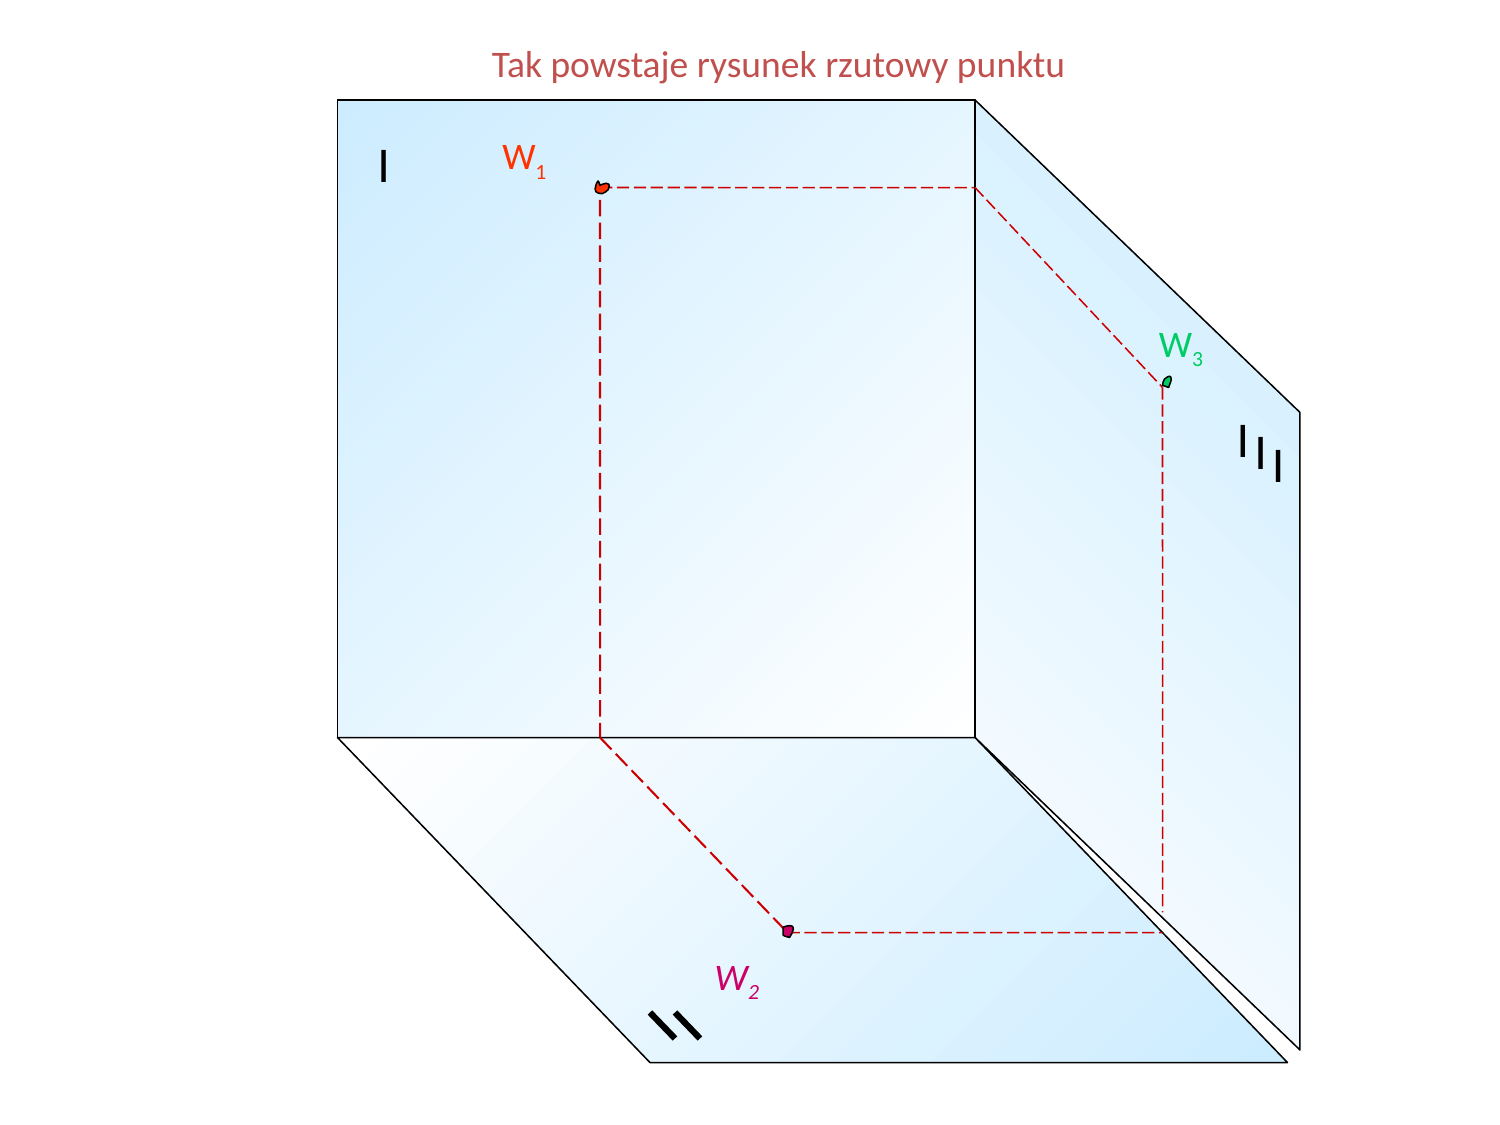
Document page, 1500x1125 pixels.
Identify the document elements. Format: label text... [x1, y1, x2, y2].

text_box [346, 740, 1288, 1063]
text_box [649, 1012, 701, 1039]
text_box W2 [699, 945, 788, 1012]
text_box Tak powstaje rysunek rzutowy punktu [477, 32, 1081, 93]
text_box [976, 100, 1300, 1050]
text_box W3 [1144, 312, 1235, 379]
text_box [337, 99, 976, 738]
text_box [1221, 399, 1301, 501]
text_box [783, 925, 794, 938]
text_box [1162, 376, 1172, 388]
